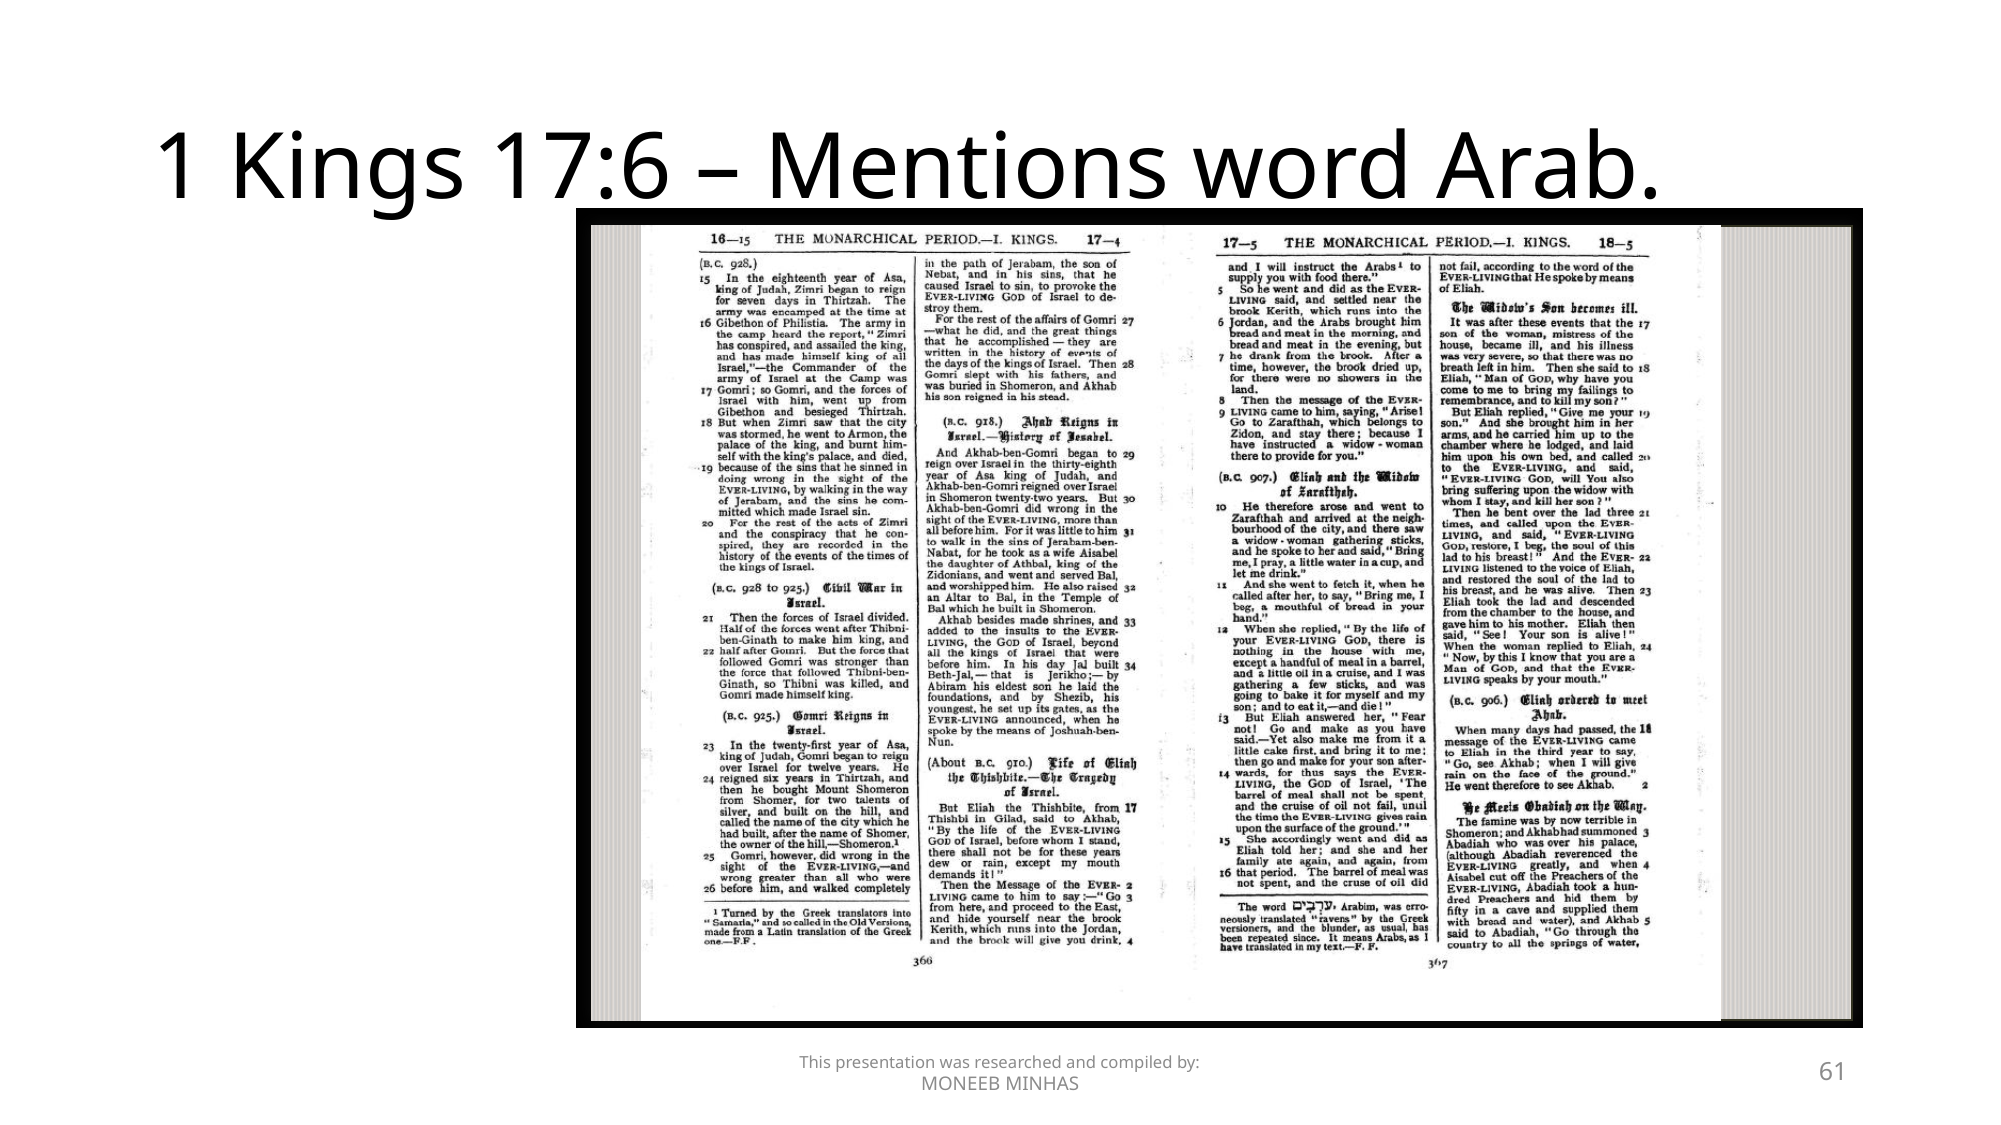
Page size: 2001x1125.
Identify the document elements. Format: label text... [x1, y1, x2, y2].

title 1 Kings 17:6 – Mentions word Arab. [137, 59, 1863, 278]
footer This presentation was researched and compiled by: MONEEB MINHAS [662, 1042, 1338, 1103]
picture [576, 208, 1863, 1029]
slide_number 61 [1412, 1042, 1863, 1103]
